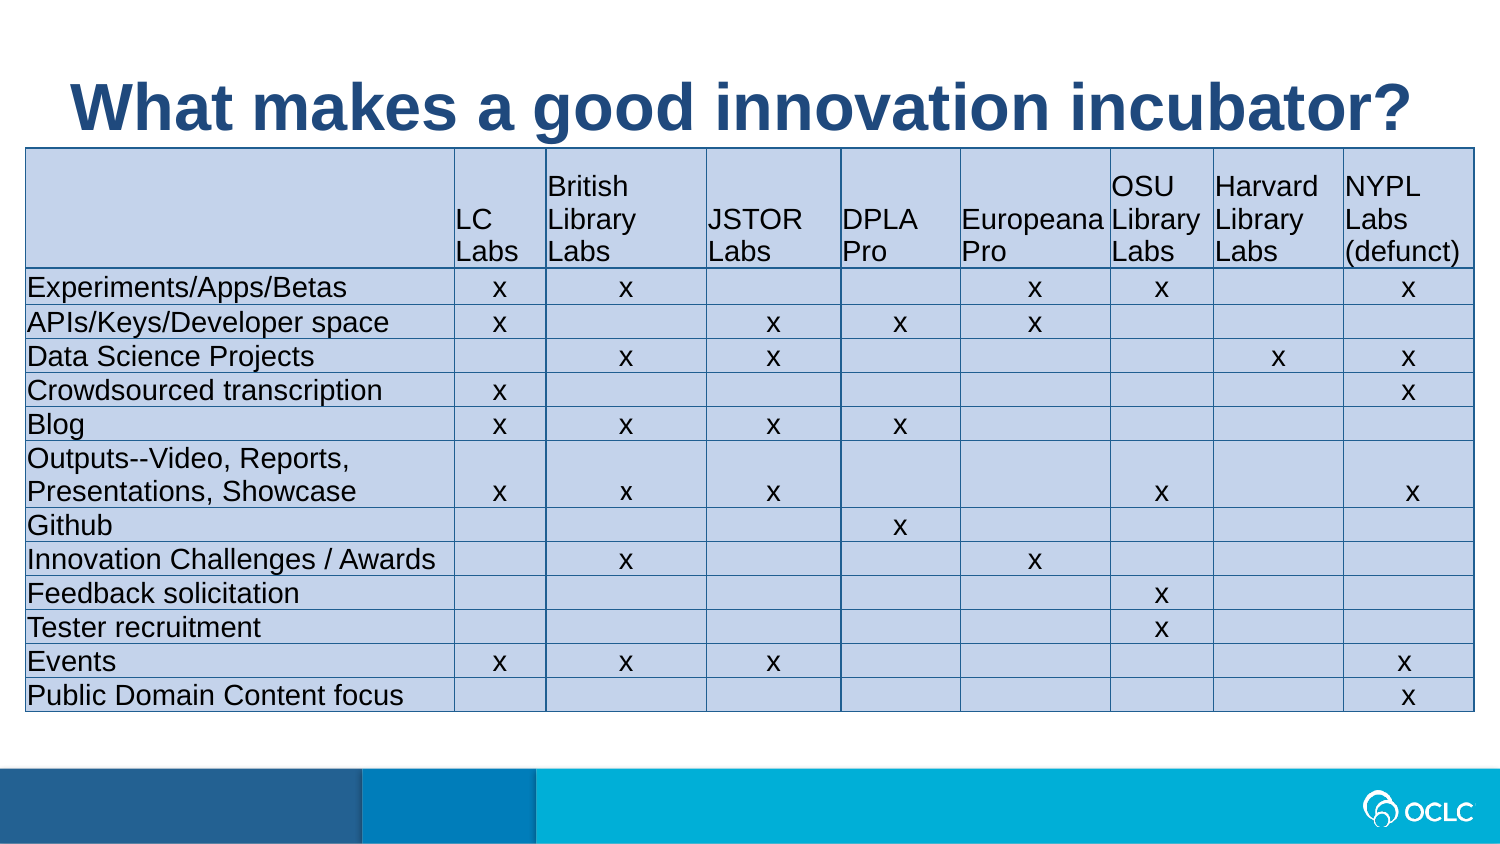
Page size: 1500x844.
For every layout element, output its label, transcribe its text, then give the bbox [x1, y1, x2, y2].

table_cell Blog [26, 407, 454, 440]
table_cell x [547, 644, 706, 677]
table_cell [961, 407, 1110, 440]
table_cell [961, 576, 1110, 609]
table_cell Feedback solicitation [26, 576, 454, 609]
table_cell [842, 542, 960, 575]
table_header British Library Labs [547, 149, 706, 267]
table_cell APIs/Keys/Developer space [26, 305, 454, 338]
table_cell Outputs--Video, Reports, Presentations, Showcase [26, 441, 454, 507]
table_cell [1111, 644, 1213, 677]
table_cell [707, 678, 840, 711]
table_cell [455, 576, 545, 609]
table_cell x [547, 269, 706, 304]
table_cell x [455, 407, 545, 440]
table_cell [1344, 576, 1473, 609]
table_cell [455, 610, 545, 643]
table_cell [707, 373, 840, 406]
table_header NYPL Labs (defunct) [1344, 149, 1473, 267]
table_cell x [707, 339, 840, 372]
table_cell [547, 508, 706, 541]
table_cell [1214, 441, 1343, 507]
table_cell [961, 339, 1110, 372]
table_header [26, 149, 454, 267]
table_cell [1214, 305, 1343, 338]
table_cell x [455, 305, 545, 338]
table_cell x [455, 269, 545, 304]
table_cell x [961, 269, 1110, 304]
table_cell x [1344, 644, 1473, 677]
table_cell x [707, 407, 840, 440]
table_cell x [961, 305, 1110, 338]
table_cell [547, 373, 706, 406]
table_cell x [547, 407, 706, 440]
table_cell x [1111, 441, 1213, 507]
table_cell [1344, 542, 1473, 575]
table_cell x [1214, 339, 1343, 372]
table_cell Experiments/Apps/Betas [26, 269, 454, 304]
table_cell [1111, 305, 1213, 338]
table_cell [1344, 407, 1473, 440]
table_cell [1111, 542, 1213, 575]
table_header DPLA Pro [842, 149, 960, 267]
table_cell x [547, 339, 706, 372]
table_cell [1214, 542, 1343, 575]
table_cell [455, 508, 545, 541]
table_cell x [1344, 269, 1473, 304]
table_cell x [455, 373, 545, 406]
table_cell [1214, 373, 1343, 406]
table_cell [842, 610, 960, 643]
table_cell [1344, 305, 1473, 338]
table_cell x [1111, 610, 1213, 643]
table_cell [961, 441, 1110, 507]
table_cell [707, 269, 840, 304]
table_cell x [455, 441, 545, 507]
table_cell [1111, 339, 1213, 372]
table_cell [1214, 644, 1343, 677]
table_cell [842, 576, 960, 609]
table_cell [707, 610, 840, 643]
table_cell [1344, 610, 1473, 643]
table_cell [1111, 407, 1213, 440]
table_cell [961, 678, 1110, 711]
table_cell [961, 610, 1110, 643]
table_cell x [707, 305, 840, 338]
table_cell [1214, 269, 1343, 304]
table_cell x [842, 407, 960, 440]
table_cell x [1344, 373, 1473, 406]
table_cell x [547, 542, 706, 575]
table_header OSU Library Labs [1111, 149, 1213, 267]
table_cell [455, 339, 545, 372]
table_cell x [842, 305, 960, 338]
table_cell x [707, 441, 840, 507]
table_cell x [1344, 678, 1473, 711]
table_cell x [547, 441, 706, 507]
table_cell [842, 678, 960, 711]
table_cell [842, 339, 960, 372]
table_cell [1111, 373, 1213, 406]
table_cell [1111, 508, 1213, 541]
table_header Europeana Pro [961, 149, 1110, 267]
table_cell [961, 644, 1110, 677]
list What makes a good innovation incubator? [55, 56, 1441, 147]
table_cell Data Science Projects [26, 339, 454, 372]
table_cell Tester recruitment [26, 610, 454, 643]
table_cell [1214, 678, 1343, 711]
table_header JSTOR Labs [707, 149, 840, 267]
table_cell [1214, 576, 1343, 609]
table_cell [547, 576, 706, 609]
table_cell x [1344, 441, 1473, 507]
table_cell Innovation Challenges / Awards [26, 542, 454, 575]
table_header Harvard Library Labs [1214, 149, 1343, 267]
table_cell [961, 373, 1110, 406]
table_cell [1214, 407, 1343, 440]
table_cell [547, 678, 706, 711]
table_cell x [707, 644, 840, 677]
table_cell Github [26, 508, 454, 541]
table_cell [1214, 508, 1343, 541]
table_cell x [842, 508, 960, 541]
table_cell [1344, 508, 1473, 541]
table_cell [842, 441, 960, 507]
table_cell x [1344, 339, 1473, 372]
table_cell [842, 269, 960, 304]
table_cell [1111, 678, 1213, 711]
table_cell x [455, 644, 545, 677]
table_cell [707, 508, 840, 541]
table_cell Crowdsourced transcription [26, 373, 454, 406]
table_cell [455, 542, 545, 575]
table_cell x [1111, 576, 1213, 609]
table_cell [547, 305, 706, 338]
table_cell [1214, 610, 1343, 643]
table_cell [961, 508, 1110, 541]
table_cell [547, 610, 706, 643]
table_cell [707, 576, 840, 609]
table_cell x [961, 542, 1110, 575]
table_cell [707, 542, 840, 575]
table_cell x [1111, 269, 1213, 304]
table_cell Events [26, 644, 454, 677]
table_cell [455, 678, 545, 711]
table_header LC Labs [455, 149, 545, 267]
table_cell [842, 644, 960, 677]
table_cell Public Domain Content focus [26, 678, 454, 711]
table_cell [842, 373, 960, 406]
